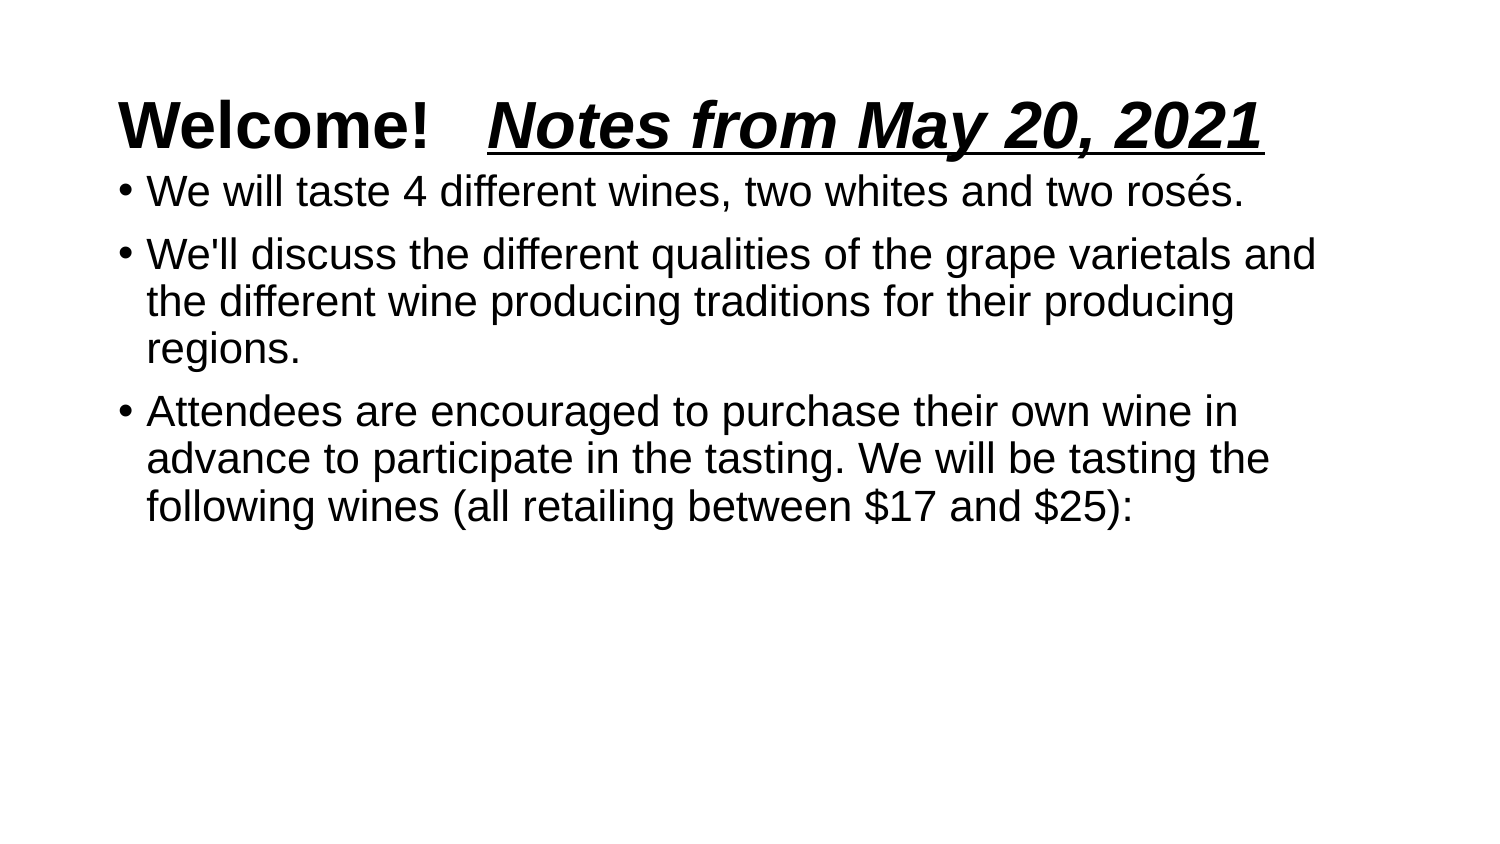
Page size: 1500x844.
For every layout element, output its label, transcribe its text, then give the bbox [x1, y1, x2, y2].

title Welcome! Notes from May 20, 2021 [103, 44, 1397, 161]
list We will taste 4 different wines, two whites and two rosés. We'll discuss the different qualities of the grape varietals and the different wine producing traditions for their producing regions. Attendees are encouraged to purchase their own wine in advance to participate in the tasting. We will be tasting the following wines (all retailing between $17 and $25): [103, 161, 1397, 760]
